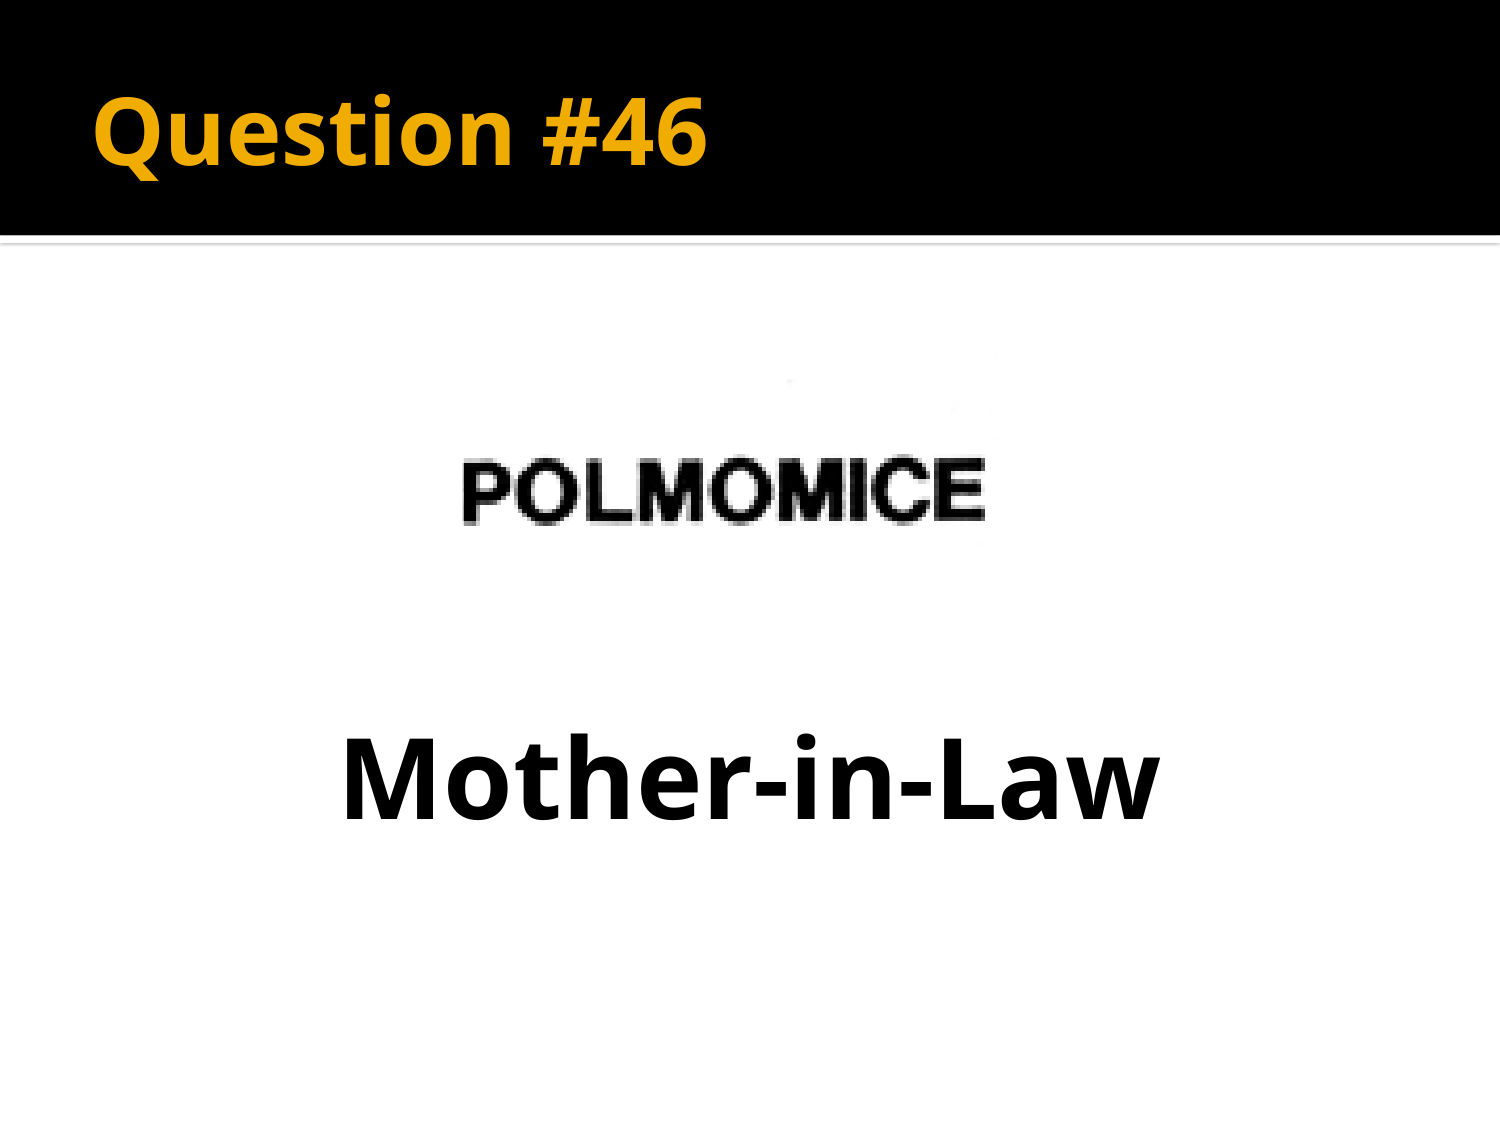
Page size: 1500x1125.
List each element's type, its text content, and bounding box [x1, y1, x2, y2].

title Question #46 [75, 25, 1425, 231]
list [462, 337, 1000, 669]
text_box Mother-in-Law [322, 699, 1178, 850]
